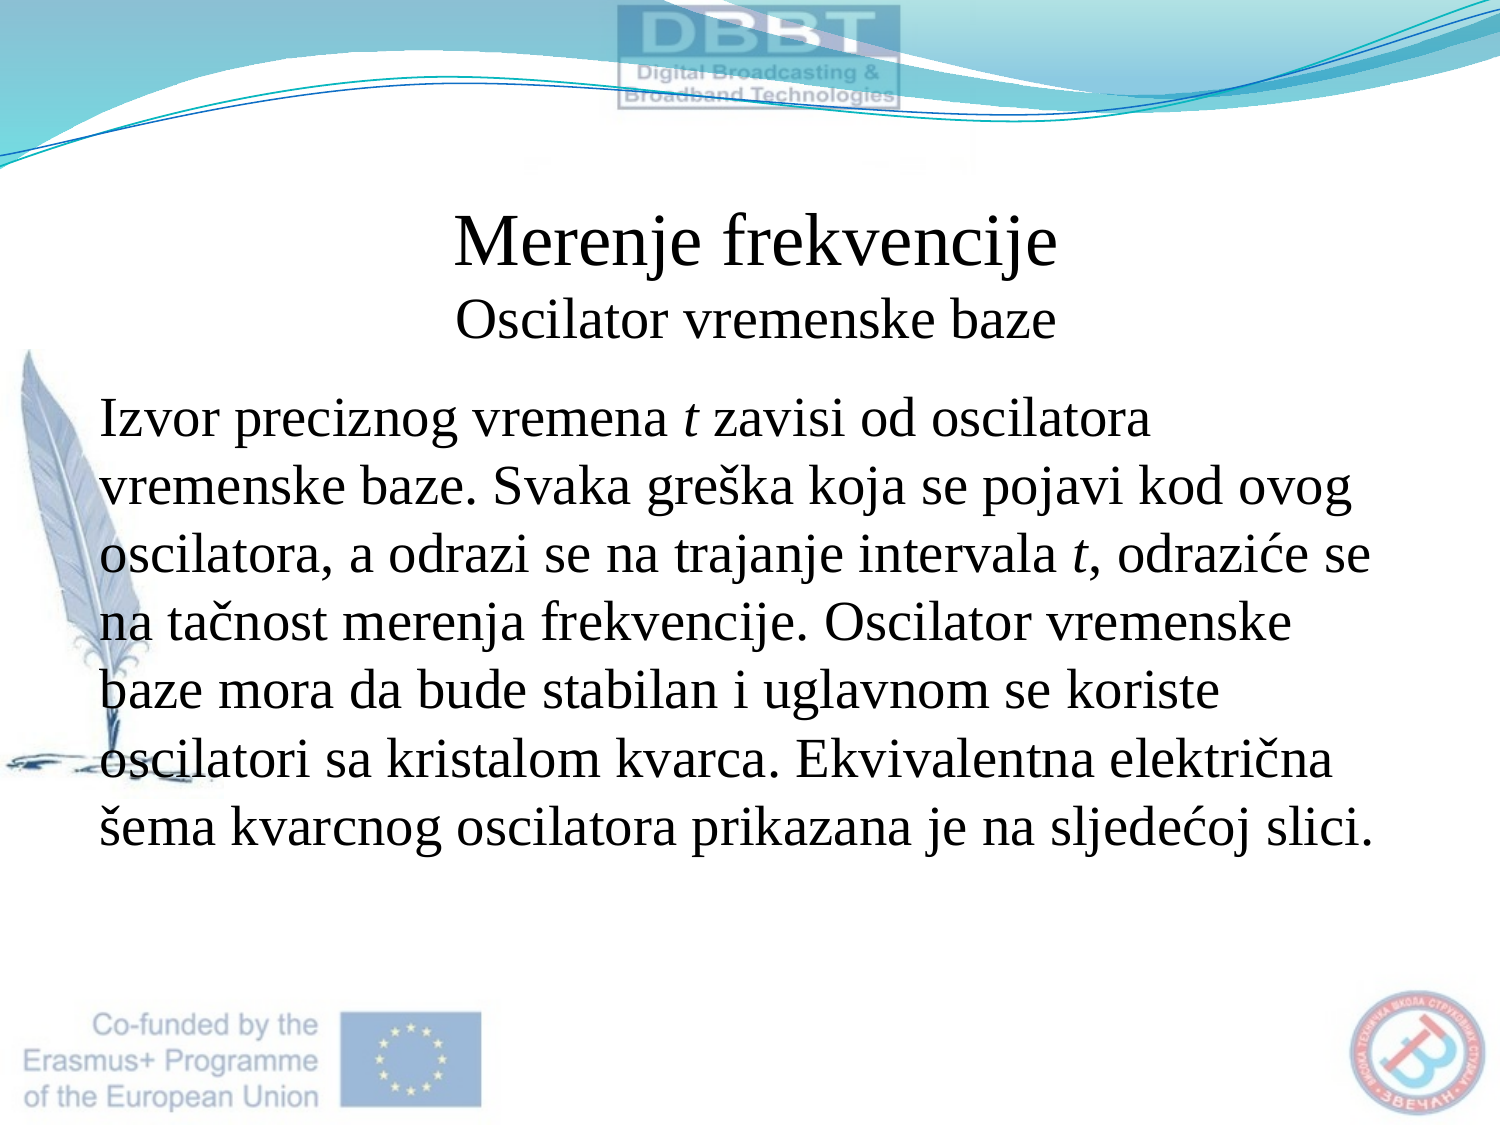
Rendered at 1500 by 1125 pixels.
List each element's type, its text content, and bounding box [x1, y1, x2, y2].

title Izvor preciznog vremena t zavisi od oscilatora vremenske baze. Svaka greška koja se pojavi kod ovog oscilatora, a odrazi se na trajanje intervala t, odraziće se na tačnost merenja frekvencije. Oscilator vremenske baze mora da bude stabilan i uglavnom se koriste oscilatori sa kristalom kvarca. Ekvivalentna električna šema kvarcnog oscilatora prikazana je na sljedećoj slici. [99, 362, 1413, 1000]
picture [0, 349, 224, 799]
text_box Merenje frekvencije Oscilator vremenske baze [149, 162, 1363, 350]
